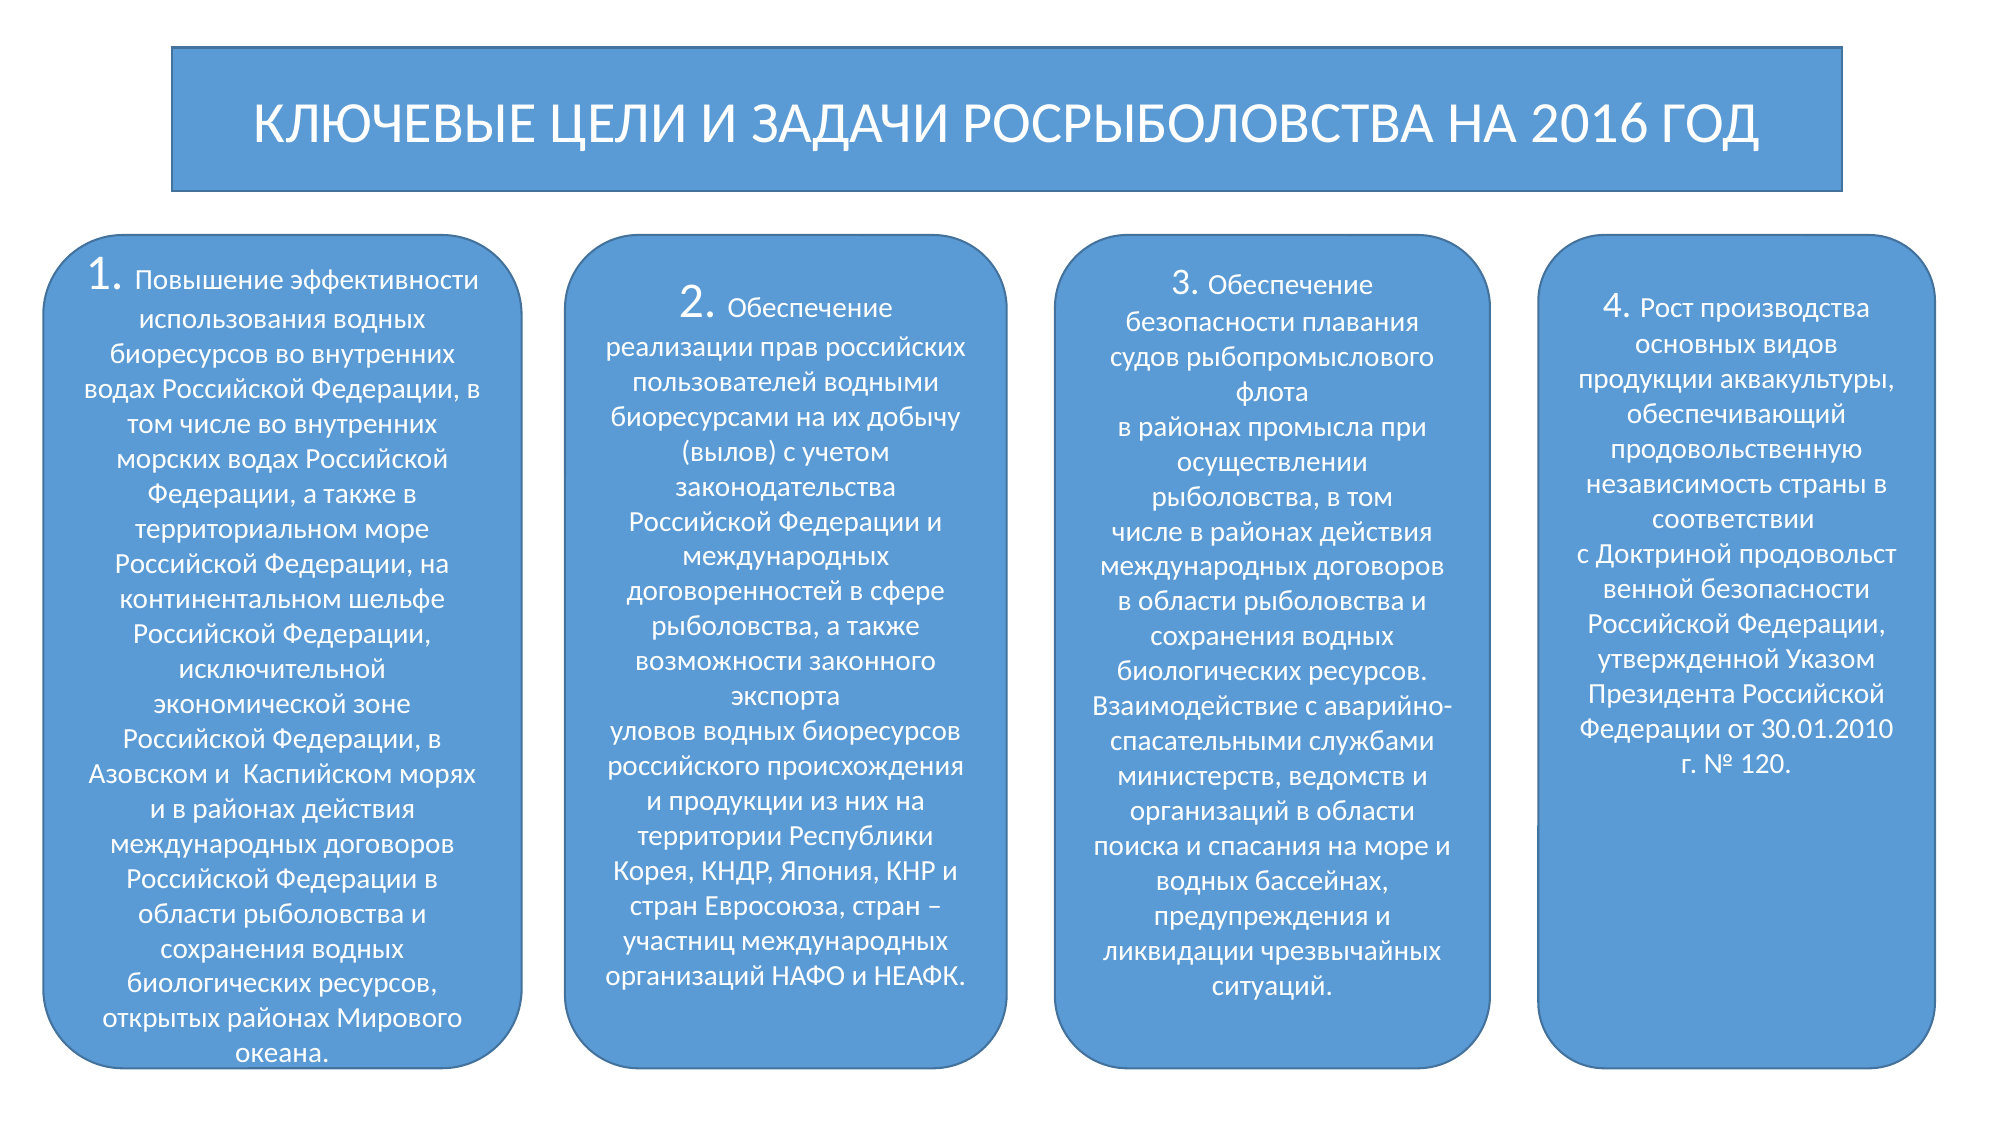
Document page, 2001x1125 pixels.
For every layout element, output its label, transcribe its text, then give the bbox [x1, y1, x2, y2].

text_box 1. Повышение эффективности использования водных биоресурсов во внутренних водах Российской Федерации, в том числе во внутренних морских водах Российской Федерации, а также в территориальном море Российской Федерации, на континентальном шельфе Российской Федерации, исключительной экономической зоне Российской Федерации, в Азовском и Каспийском морях и в районах действия международных договоров Российской Федерации в области рыболовства и сохранения водных биологических ресурсов, открытых районах Мирового океана. [42, 233, 523, 1070]
text_box 3. Обеспечение безопасности плавания судов рыбопромыслового флота в районах промысла при осуществлении рыболовства, в том числе в районах действия международных договоров в области рыболовства и сохранения водных биологических ресурсов. Взаимодействие с аварийно-спасательными службами министерств, ведомств и организаций в области поиска и спасания на море и водных бассейнах, предупреждения и ликвидации чрезвычайных ситуаций. [1053, 233, 1491, 1070]
text_box КЛЮЧЕВЫЕ ЦЕЛИ И ЗАДАЧИ РОСРЫБОЛОВСТВА НА 2016 ГОД [171, 100, 1843, 192]
text_box 4. Рост производства основных видов продукции аквакультуры, обеспечивающий продовольственную независимость страны в соответствии с Доктриной продовольственной безопасности Российской Федерации, утвержденной Указом Президента Российской Федерации от 30.01.2010 г. № 120. [1537, 233, 1937, 1070]
text_box [20, 24, 2000, 100]
text_box 2. Обеспечение реализации прав российских пользователей водными биоресурсами на их добычу (вылов) с учетом законодательства Российской Федерации и международных договоренностей в сфере рыболовства, а также возможности законного экспорта уловов водных биоресурсов российского происхождения и продукции из них на территории Республики Корея, КНДР, Япония, КНР и стран Евросоюза, стран – участниц международных организаций НАФО и НЕАФК. [563, 233, 1008, 1070]
